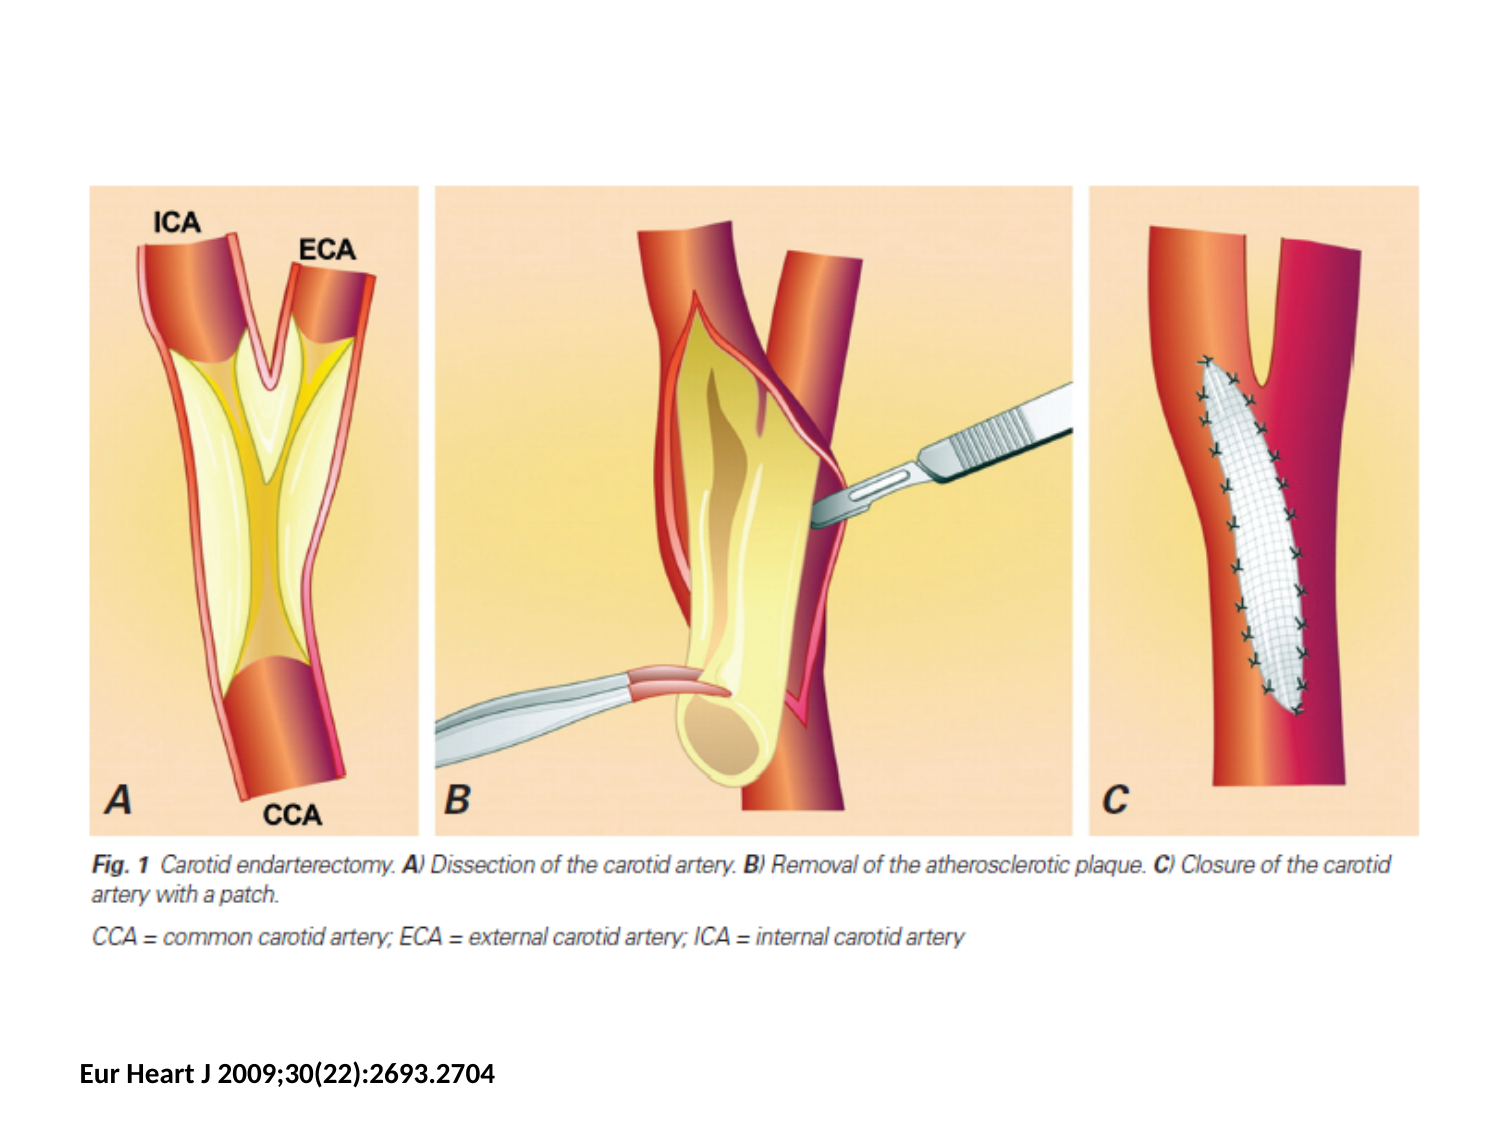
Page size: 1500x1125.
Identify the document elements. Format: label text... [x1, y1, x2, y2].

text_box Eur Heart J 2009;30(22):2693.2704 [64, 1046, 703, 1097]
picture [64, 177, 1436, 950]
